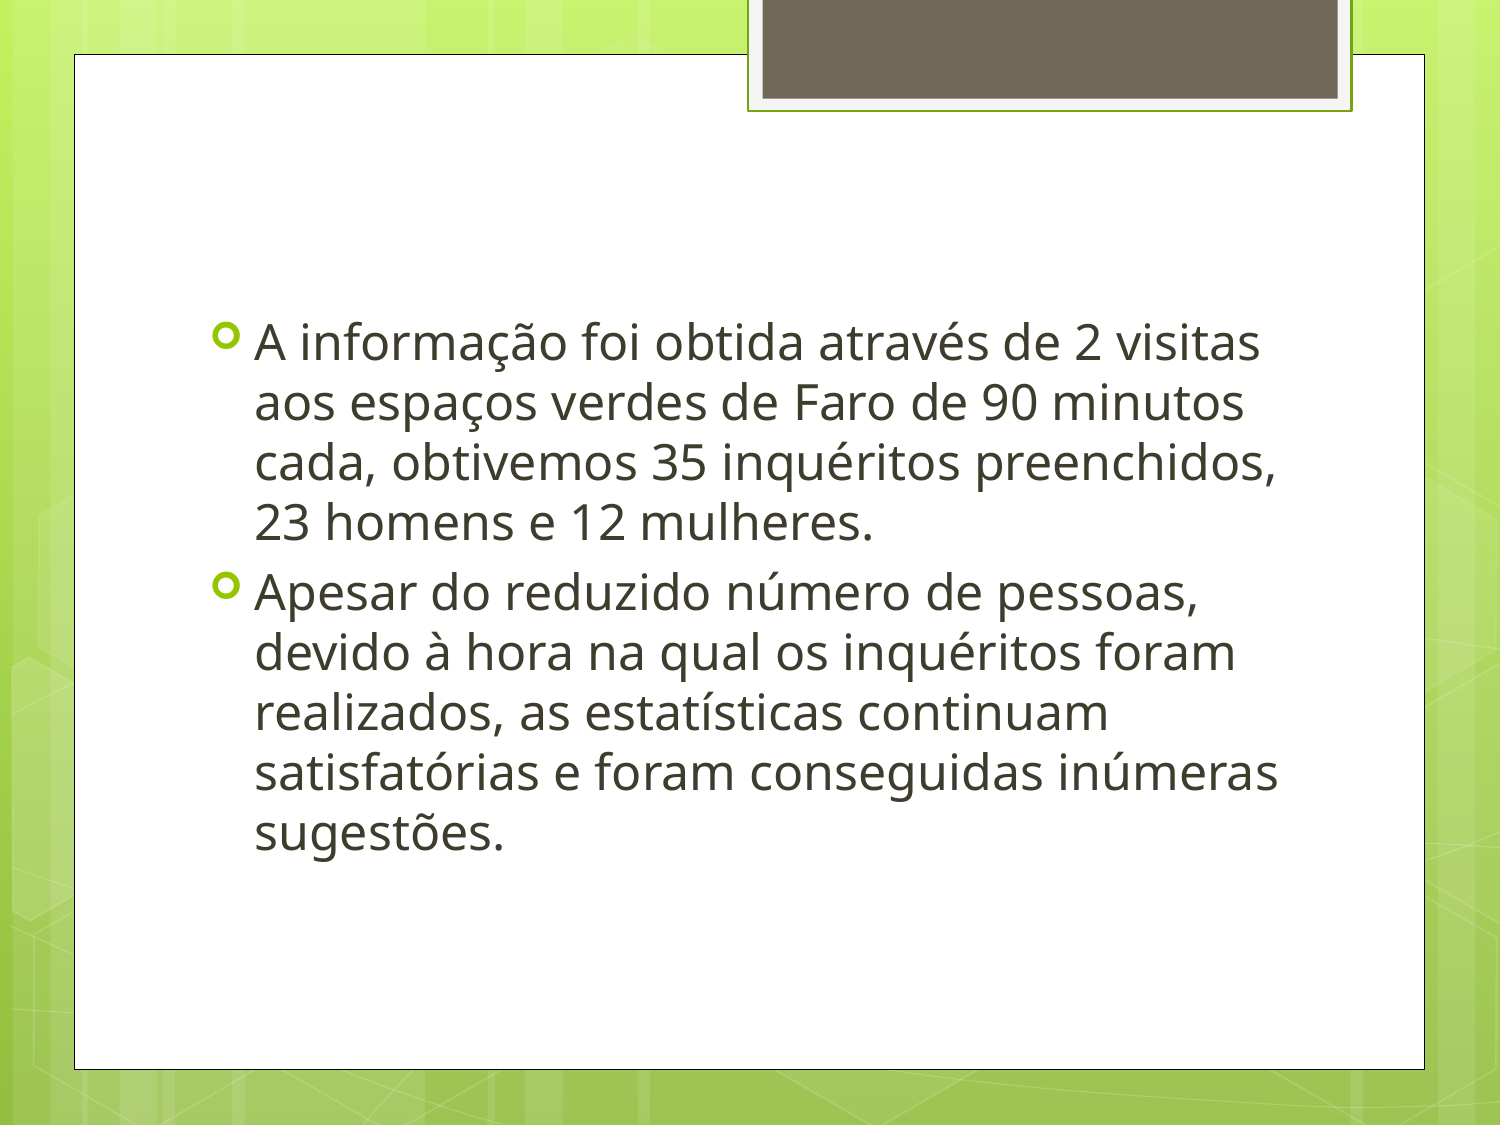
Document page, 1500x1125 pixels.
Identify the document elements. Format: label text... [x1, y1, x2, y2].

list A informação foi obtida através de 2 visitas aos espaços verdes de Faro de 90 minutos cada, obtivemos 35 inquéritos preenchidos, 23 homens e 12 mulheres. Apesar do reduzido número de pessoas, devido à hora na qual os inquéritos foram realizados, as estatísticas continuam satisfatórias e foram conseguidas inúmeras sugestões. [183, 302, 1295, 879]
